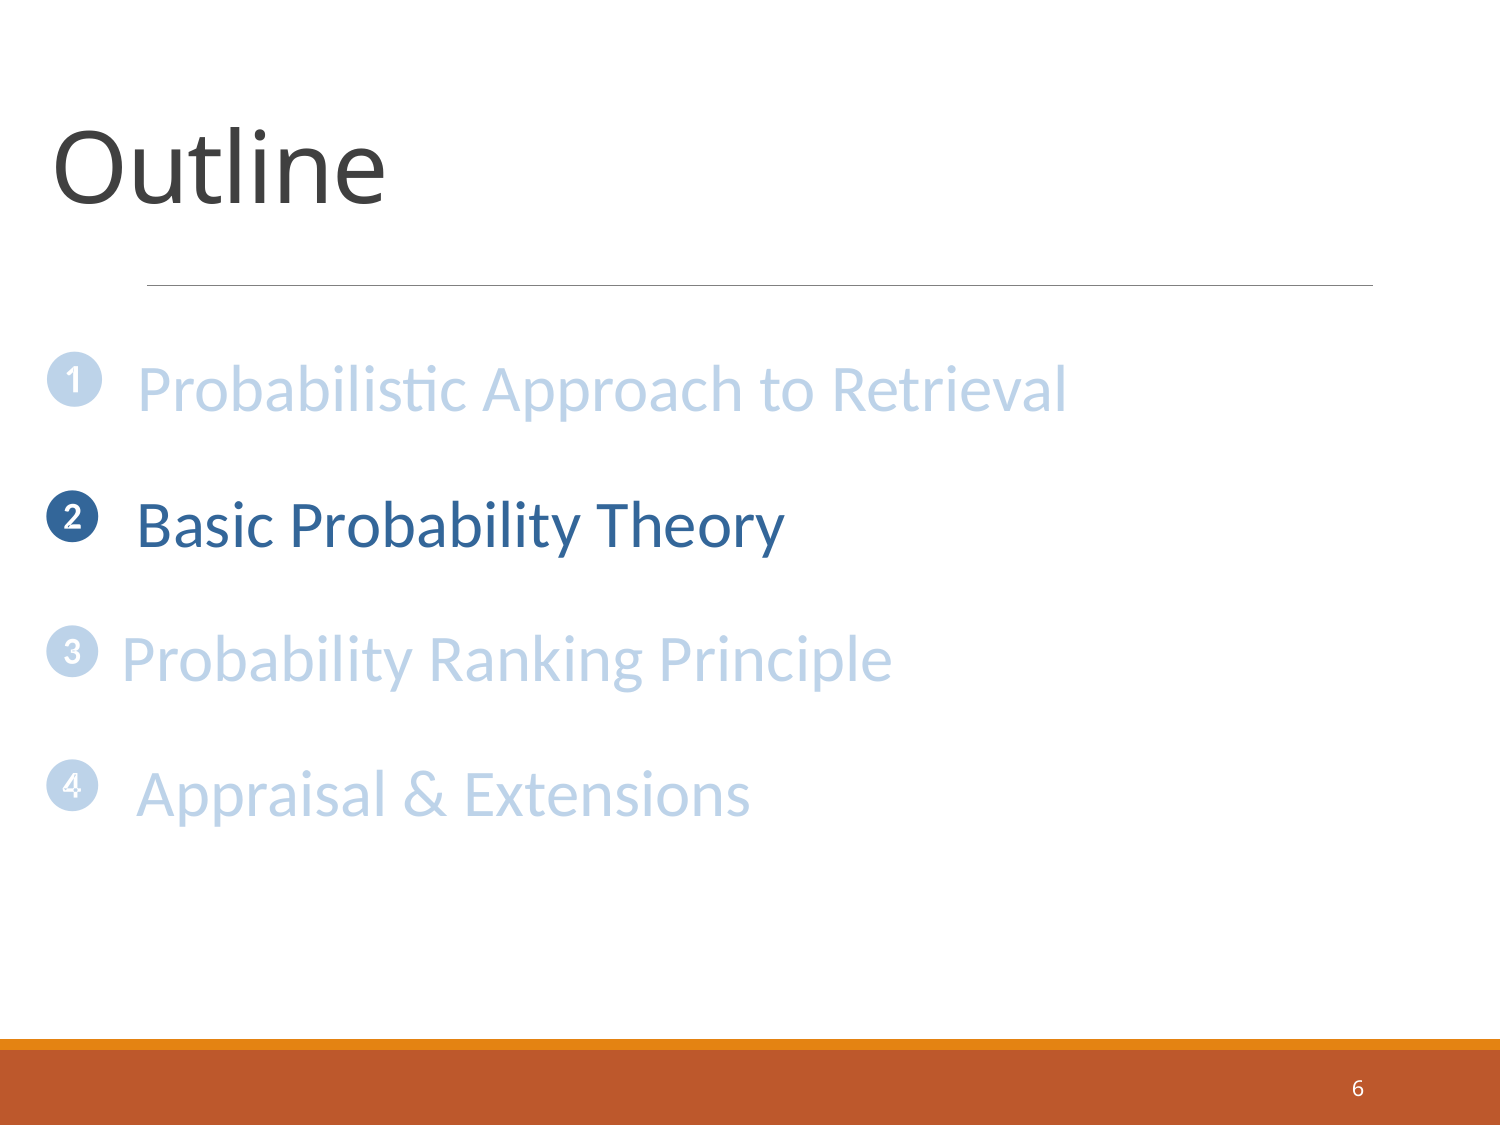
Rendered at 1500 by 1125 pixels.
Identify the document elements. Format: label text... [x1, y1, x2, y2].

text_box Probabilistic Approach to Retrieval Basic Probability Theory Probability Ranking Principle Appraisal & Extensions [22, 291, 1418, 1067]
title Outline [35, 17, 1385, 232]
slide_number 6 [1218, 1067, 1380, 1120]
